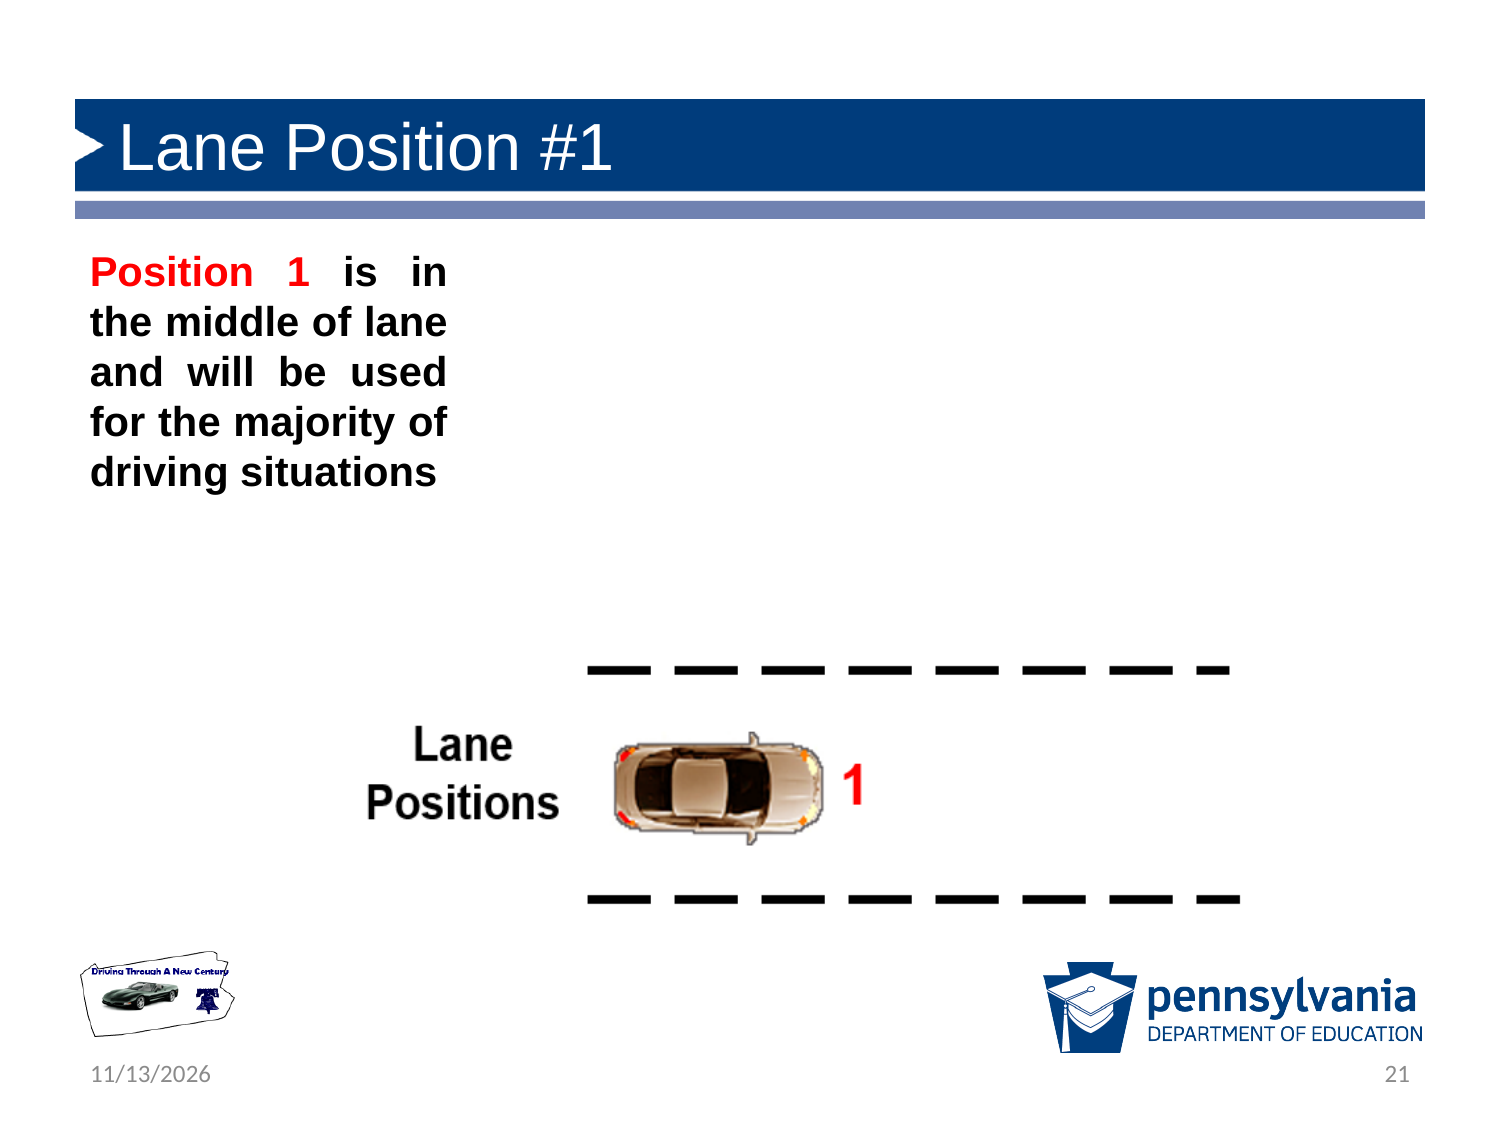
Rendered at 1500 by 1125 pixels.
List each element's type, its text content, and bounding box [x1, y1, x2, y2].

title Lane Position #1 [75, 50, 1425, 238]
picture [349, 649, 1251, 924]
slide_number 21 [1074, 1042, 1425, 1103]
picture [1043, 962, 1422, 1053]
picture [75, 942, 239, 1043]
text_box Position 1 is in the middle of lane and will be used for the majority of driving situations [74, 237, 463, 503]
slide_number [75, 1042, 425, 1103]
